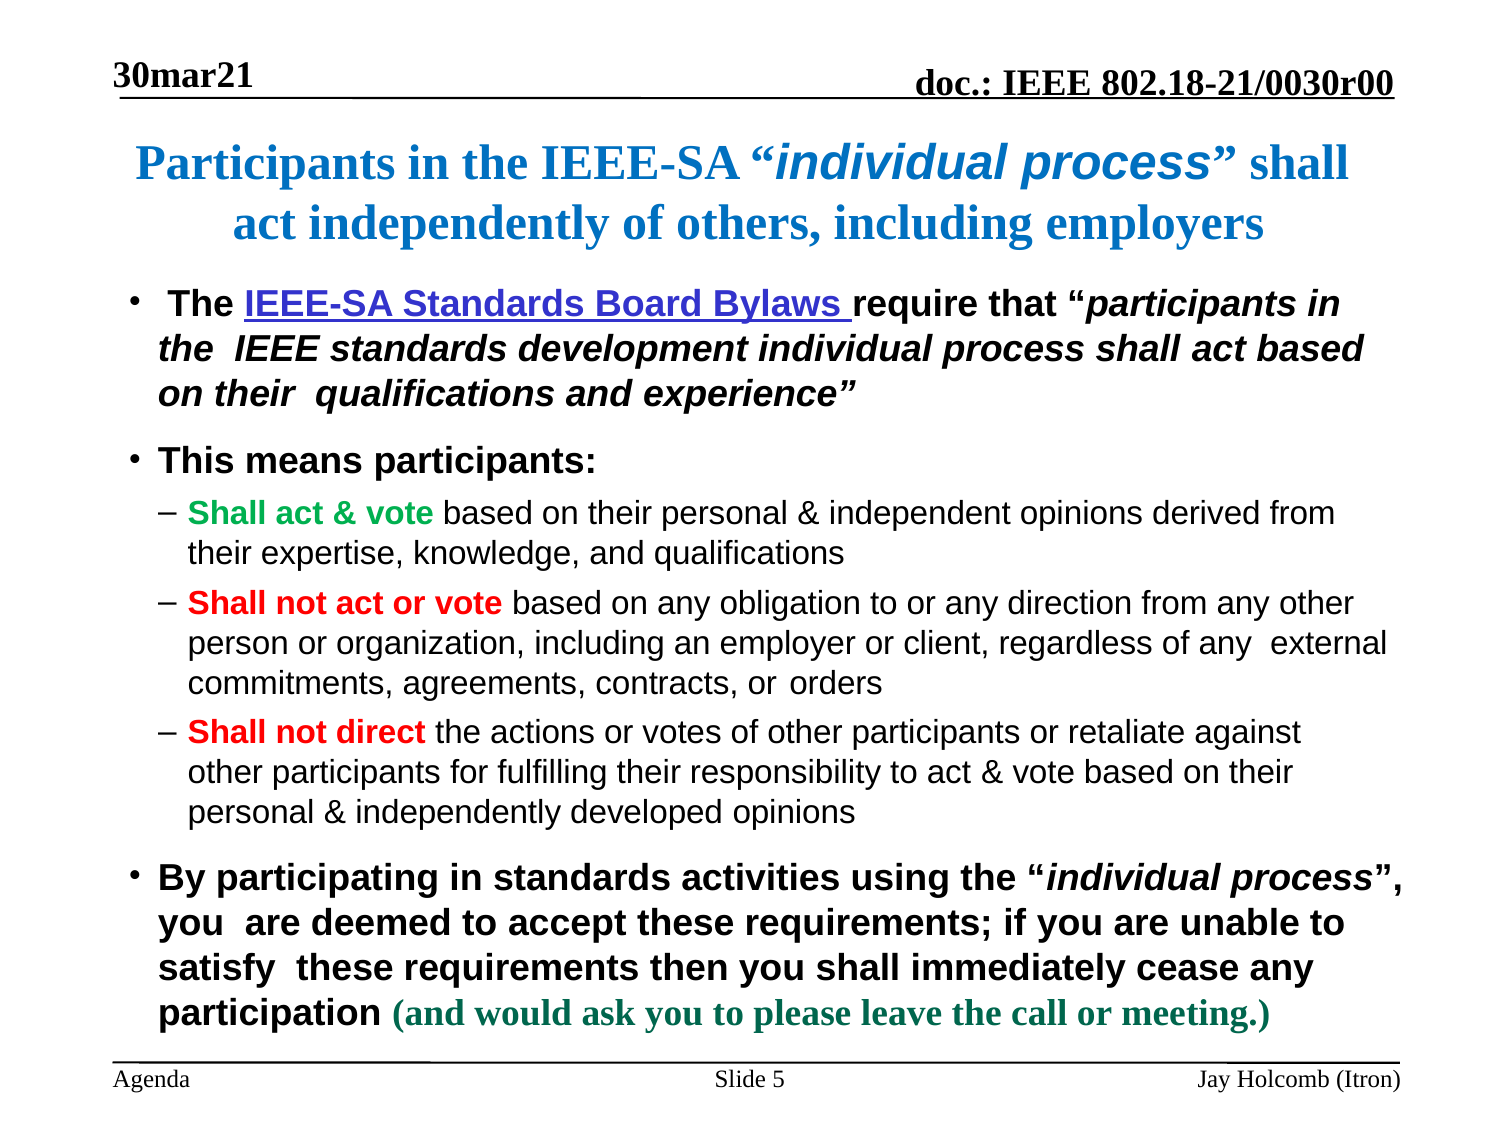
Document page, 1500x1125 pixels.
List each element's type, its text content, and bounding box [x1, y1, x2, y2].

title Participants in the IEEE-SA “individual process” shall act independently of others, including employers [110, 104, 1387, 270]
list The IEEE-SA Standards Board Bylaws require that “participants in the IEEE standards development individual process shall act based on their qualifications and experience” This means participants: Shall act & vote based on their personal & independent opinions derived from their expertise, knowledge, and qualifications Shall not act or vote based on any obligation to or any direction from any other person or organization, including an employer or client, regardless of any external commitments, agreements, contracts, or orders Shall not direct the actions or votes of other participants or retaliate against other participants for fulfilling their responsibility to act & vote based on their personal & independently developed opinions By participating in standards activities using the “individual process”, you are deemed to accept these requirements; if you are unable to satisfy these requirements then you shall immediately cease any participation (and would ask you to please leave the call or meeting.) [110, 270, 1438, 947]
footer Jay Holcomb (Itron) [878, 1061, 1402, 1093]
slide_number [112, 49, 488, 95]
slide_number Slide 5 [699, 1061, 800, 1123]
